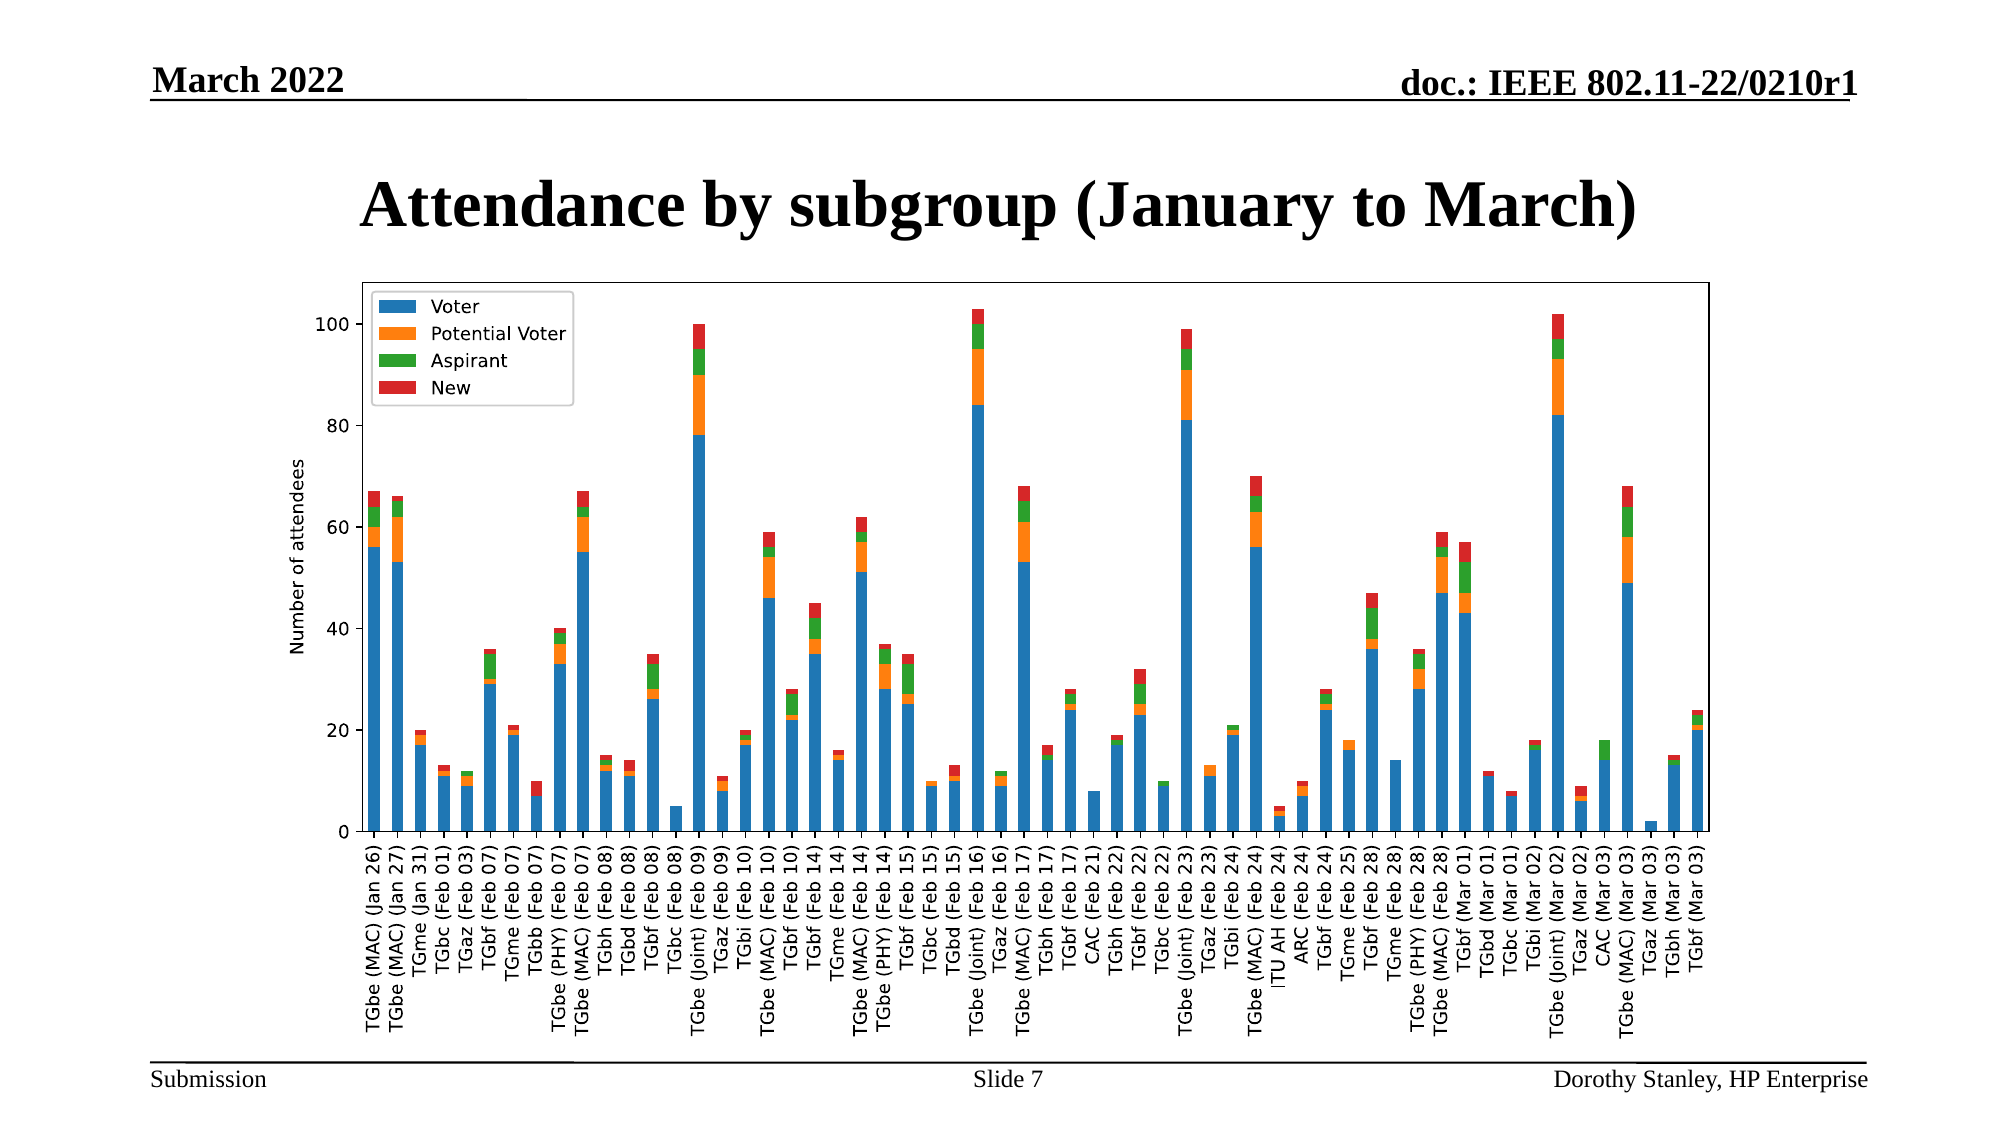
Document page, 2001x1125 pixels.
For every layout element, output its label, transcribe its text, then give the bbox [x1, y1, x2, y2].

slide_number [152, 0, 406, 101]
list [268, 262, 1733, 1063]
title Attendance by subgroup (January to March) [149, 112, 1850, 288]
slide_number Slide 7 [950, 1071, 1067, 1123]
footer Dorothy Stanley, HP Enterprise [1512, 1061, 1869, 1125]
